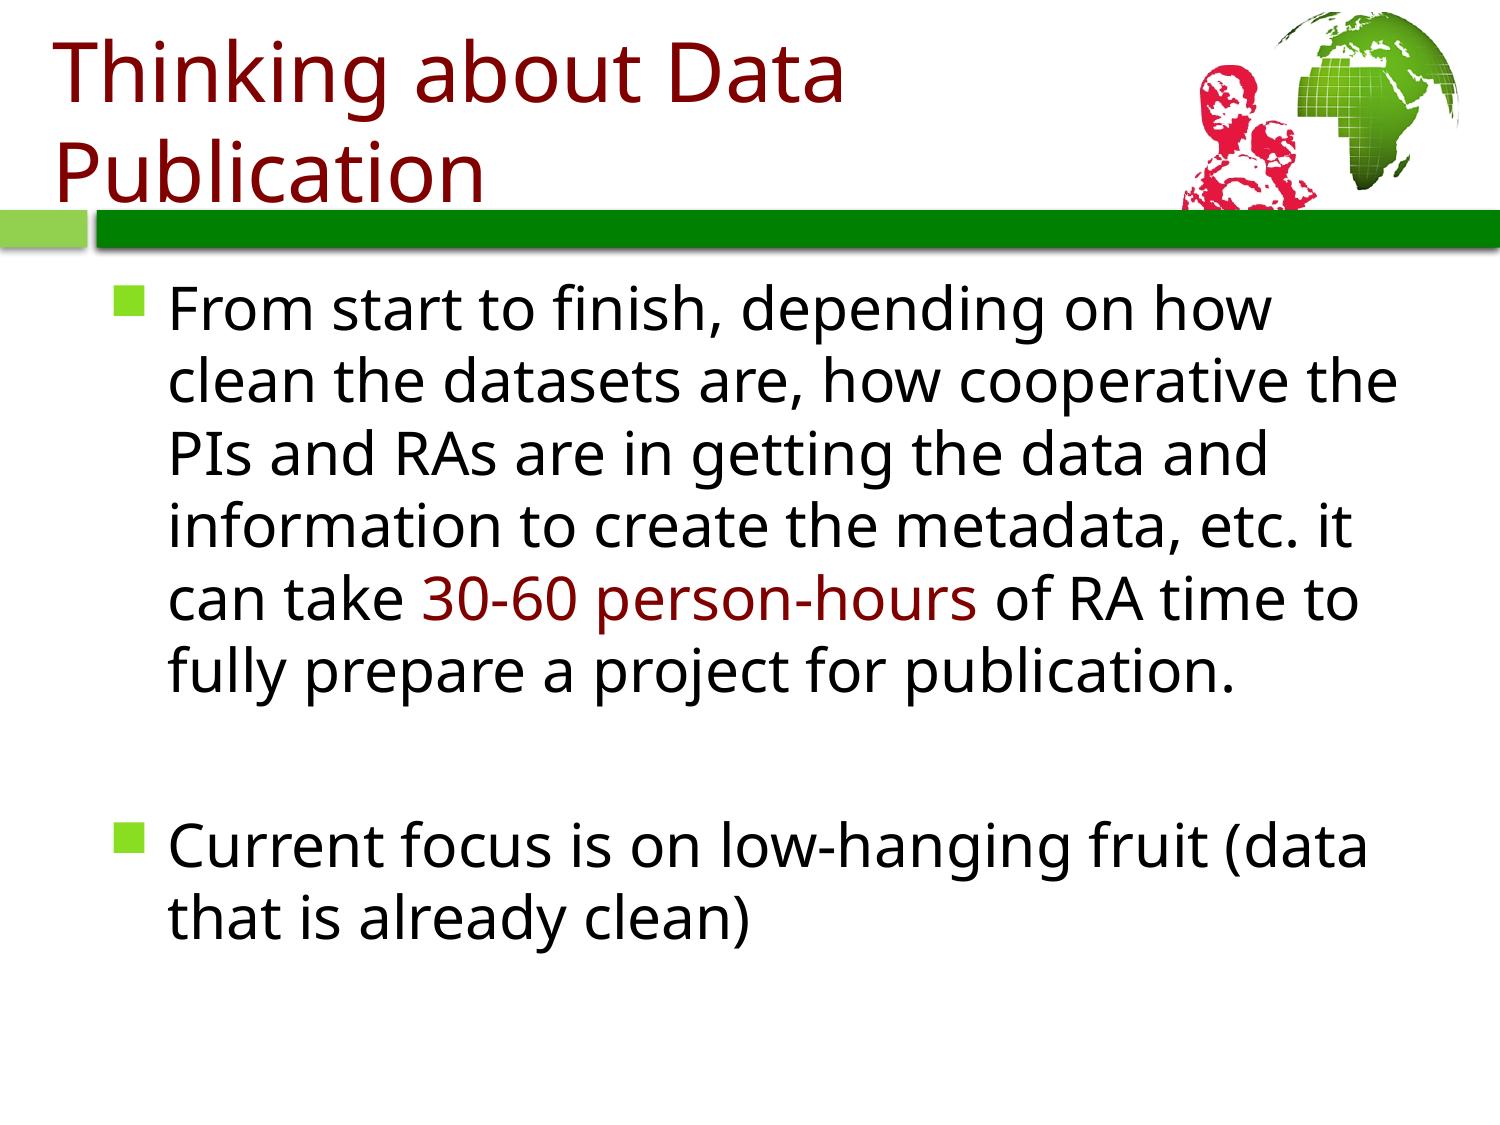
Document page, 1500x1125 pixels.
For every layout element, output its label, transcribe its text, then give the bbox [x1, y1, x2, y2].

list From start to finish, depending on how clean the datasets are, how cooperative the PIs and RAs are in getting the data and information to create the metadata, etc. it can take 30-60 person-hours of RA time to fully prepare a project for publication. Current focus is on low-hanging fruit (data that is already clean) [100, 262, 1438, 1000]
title Thinking about Data Publication [37, 37, 1163, 200]
